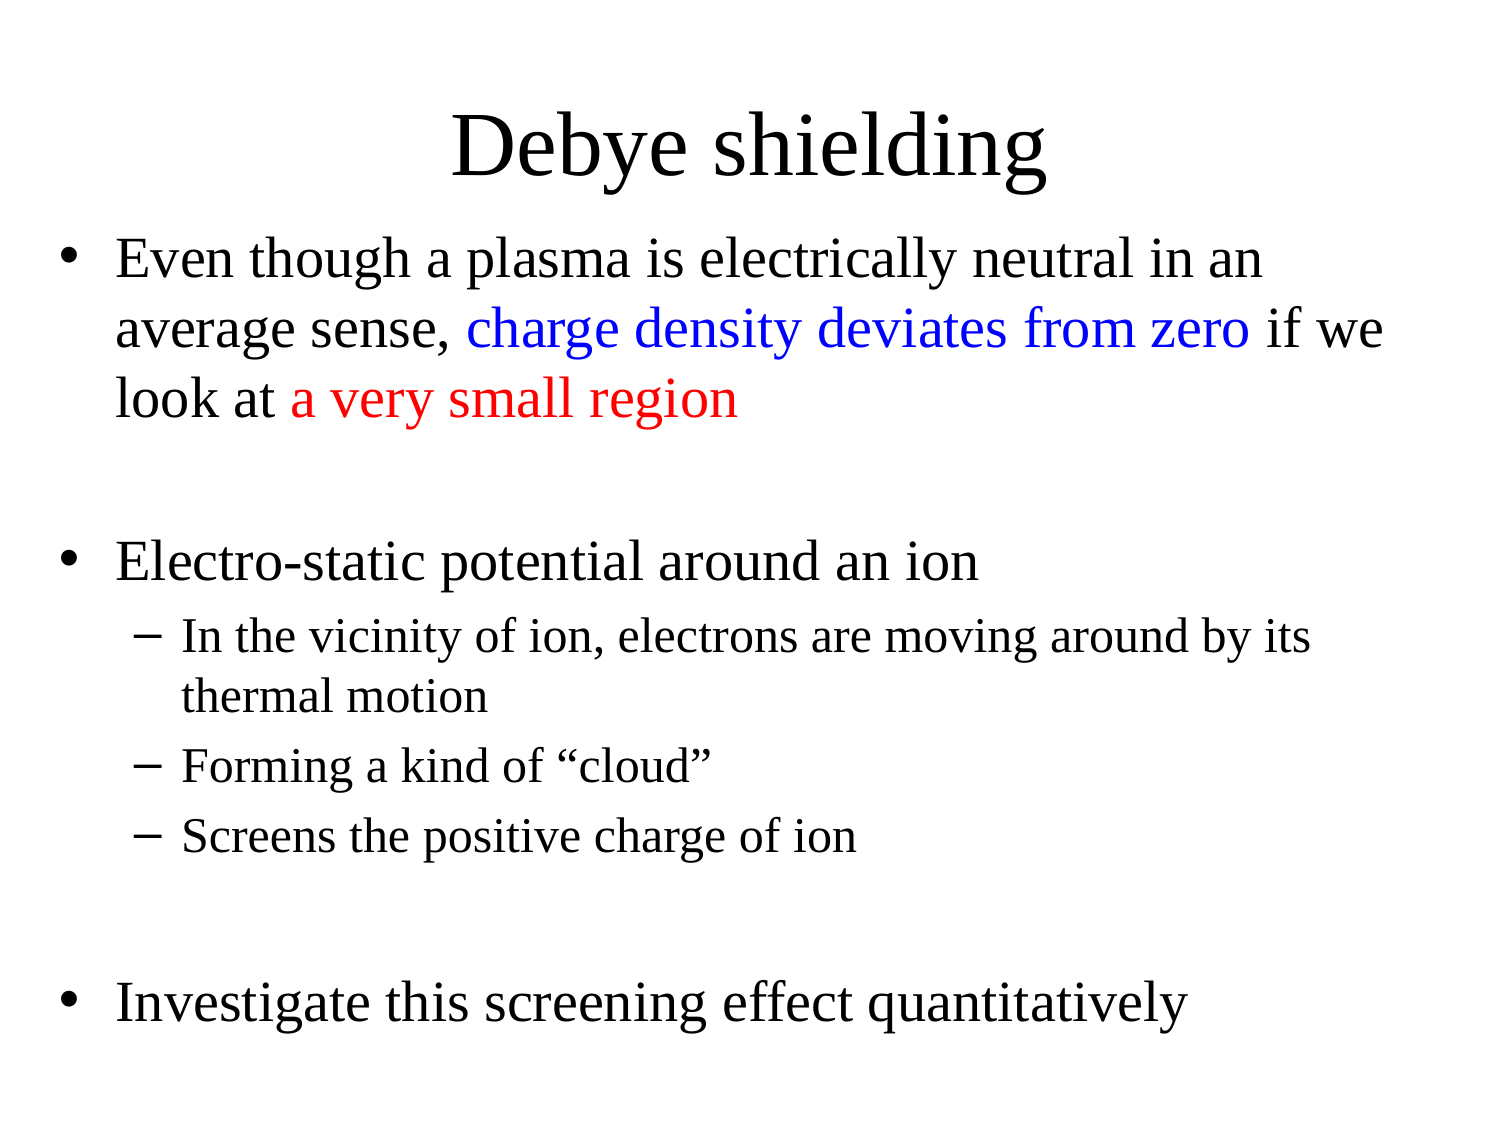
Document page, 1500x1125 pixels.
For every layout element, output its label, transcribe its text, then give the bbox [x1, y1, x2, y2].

list Even though a plasma is electrically neutral in an average sense, charge density deviates from zero if we look at a very small region Electro-static potential around an ion In the vicinity of ion, electrons are moving around by its thermal motion Forming a kind of “cloud” Screens the positive charge of ion Investigate this screening effect quantitatively [44, 211, 1469, 1051]
title Debye shielding [75, 45, 1425, 211]
